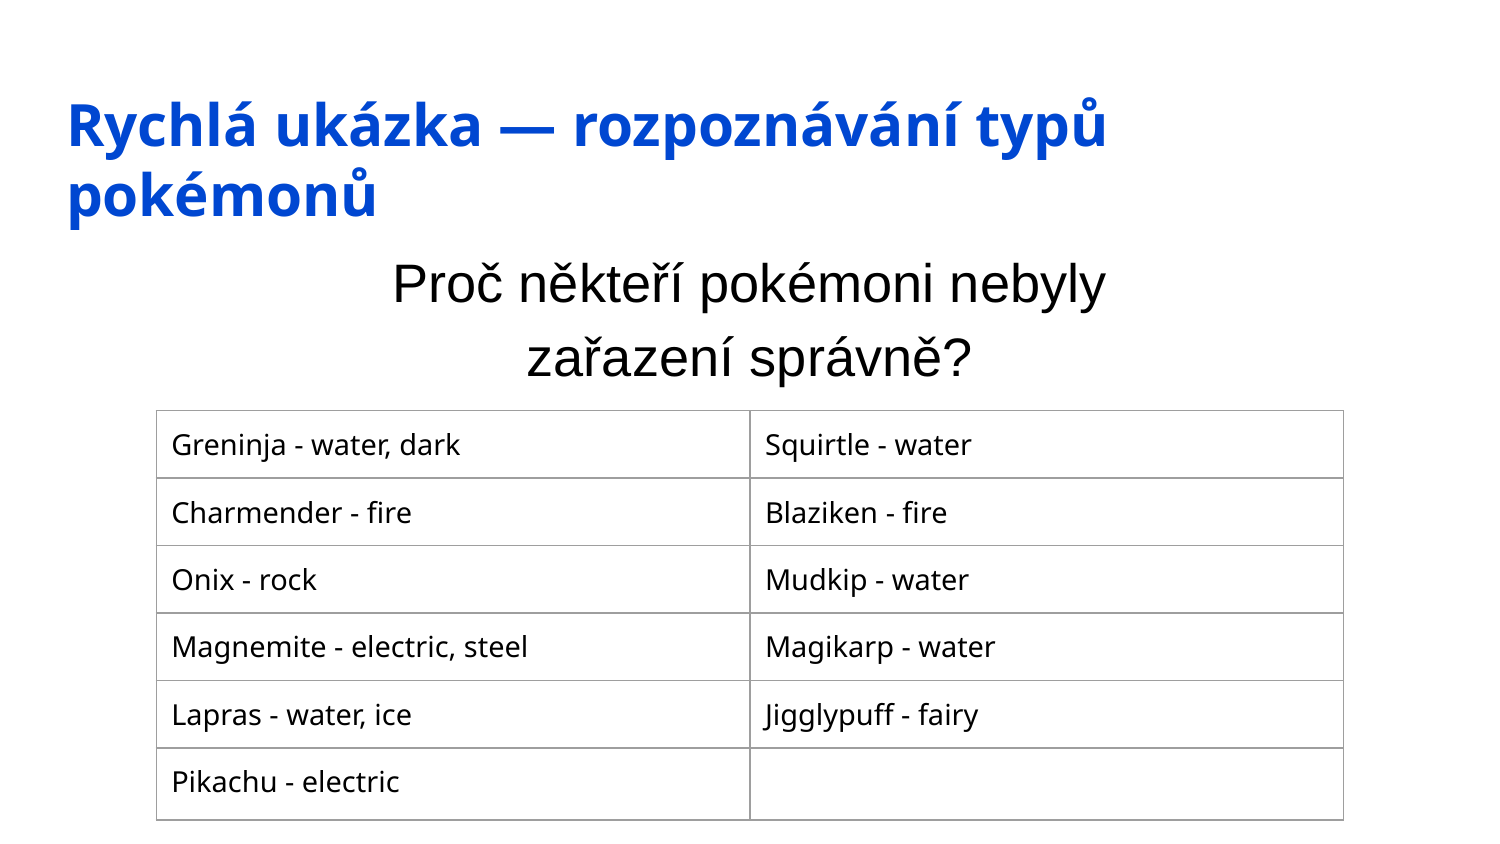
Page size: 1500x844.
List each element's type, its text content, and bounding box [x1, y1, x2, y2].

table_cell Onix - rock [157, 546, 749, 612]
table_cell Magnemite - electric, steel [157, 614, 749, 680]
table_header Greninja - water, dark [157, 411, 749, 477]
table_cell [751, 749, 1343, 819]
table_cell Mudkip - water [751, 546, 1343, 612]
table_cell Magikarp - water [751, 614, 1343, 680]
table_cell Blaziken - fire [751, 479, 1343, 545]
table_header Squirtle - water [751, 411, 1343, 477]
text_box Rychlá ukázka — rozpoznávání typů pokémonů [51, 72, 1449, 167]
text_box Proč někteří pokémoni nebyly zařazení správně? [58, 223, 1442, 761]
table_cell Charmender - fire [157, 479, 749, 545]
table_cell Lapras - water, ice [157, 681, 749, 747]
table_cell Pikachu - electric [157, 749, 749, 819]
table_cell Jigglypuff - fairy [751, 681, 1343, 747]
